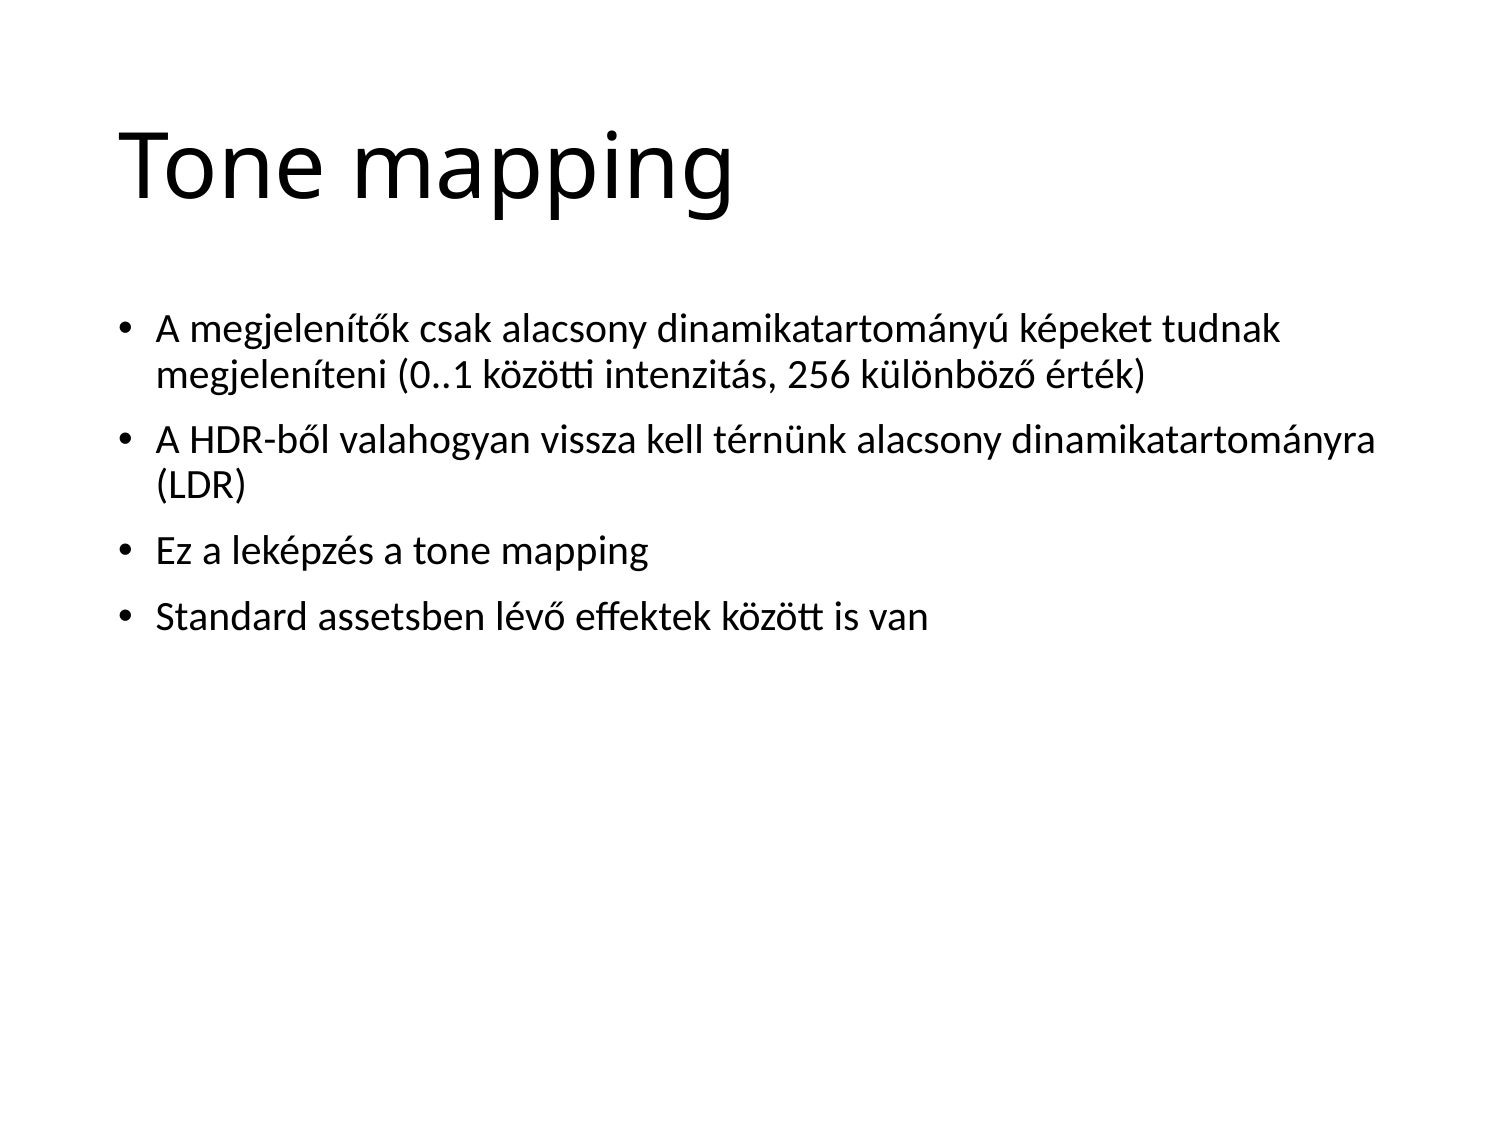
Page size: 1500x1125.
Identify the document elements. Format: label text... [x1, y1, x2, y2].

list A megjelenítők csak alacsony dinamikatartományú képeket tudnak megjeleníteni (0..1 közötti intenzitás, 256 különböző érték) A HDR-ből valahogyan vissza kell térnünk alacsony dinamikatartományra (LDR) Ez a leképzés a tone mapping Standard assetsben lévő effektek között is van [103, 299, 1397, 1014]
title Tone mapping [103, 59, 1397, 278]
